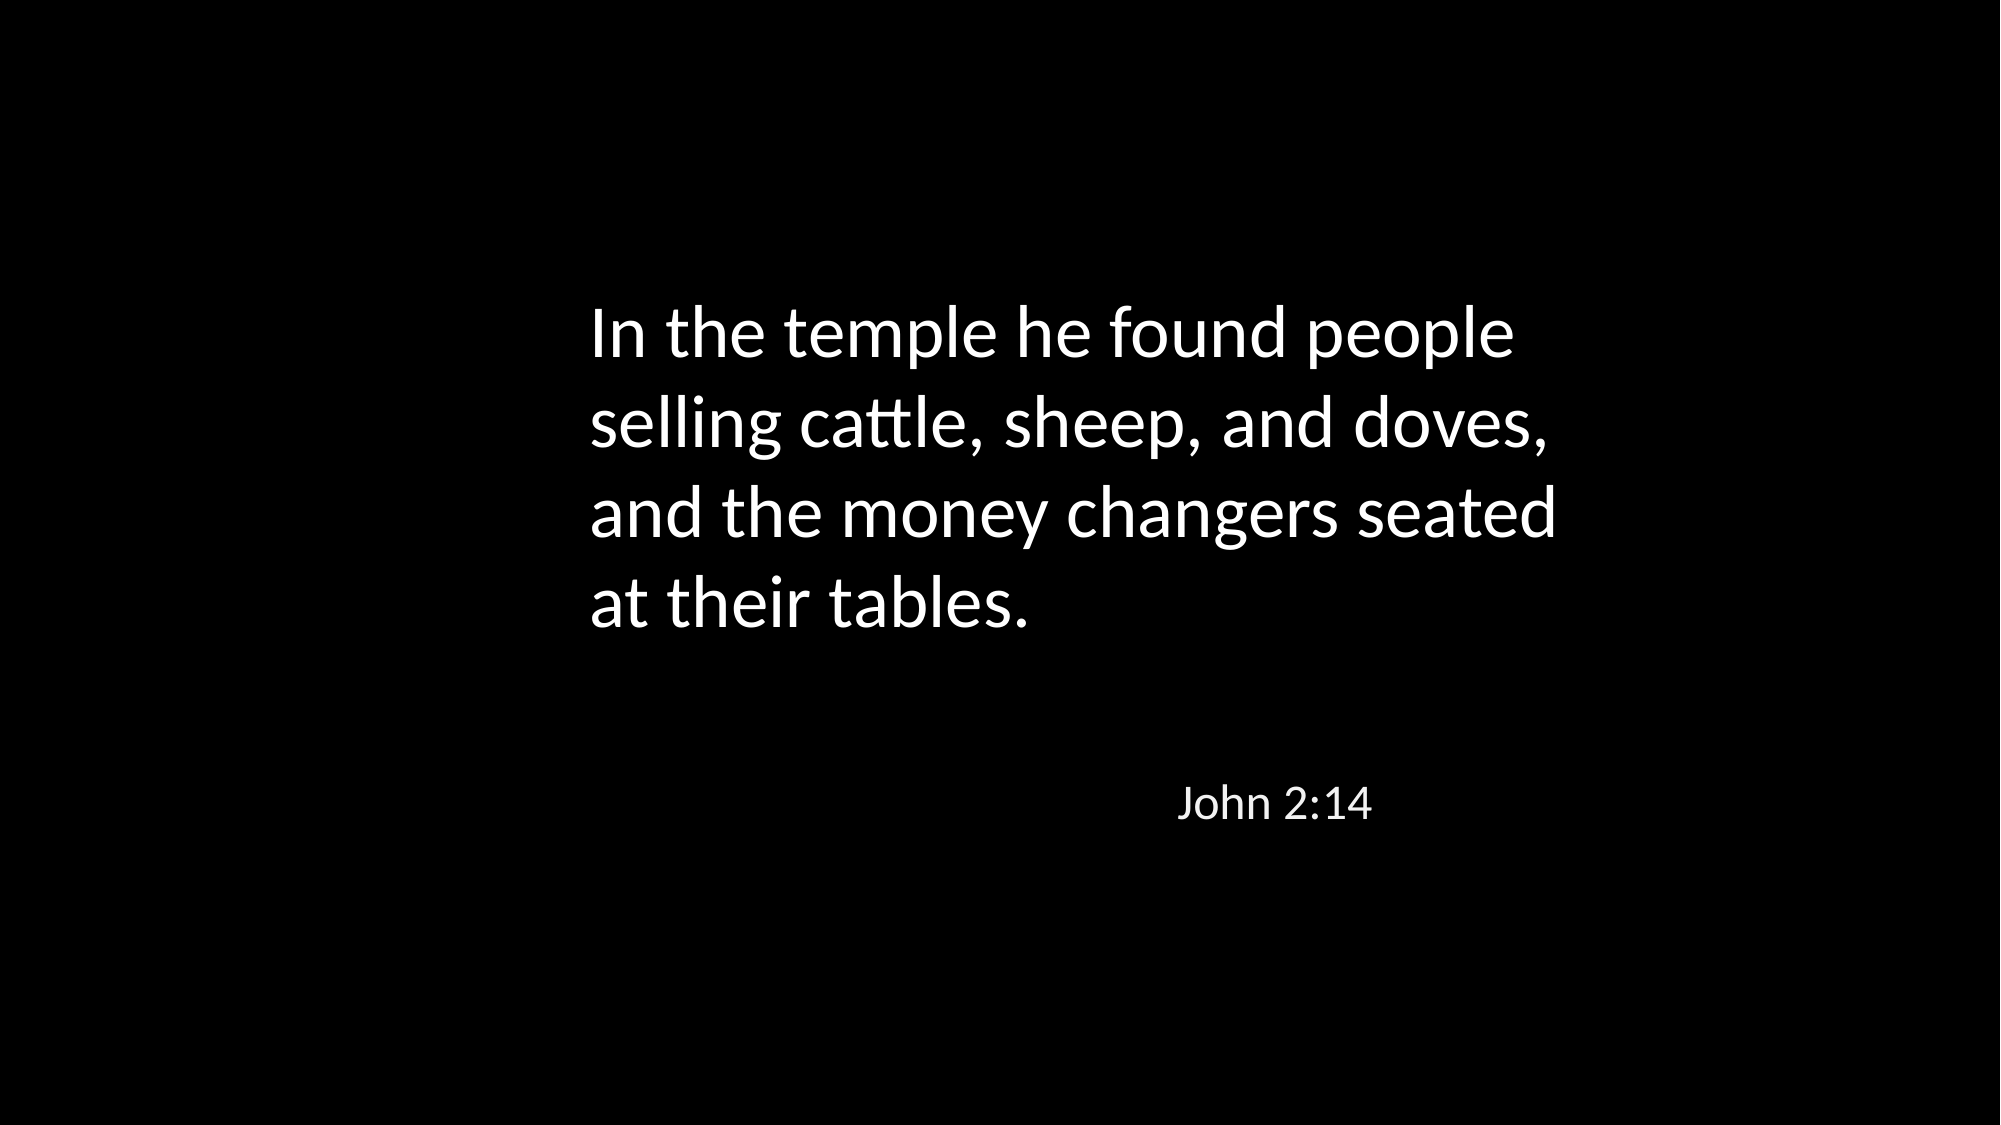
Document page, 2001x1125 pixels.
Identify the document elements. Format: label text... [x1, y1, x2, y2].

text_box John 2:14 [999, 762, 1550, 838]
text_box In the temple he found people selling cattle, sheep, and doves, and the money changers seated at their tables. [575, 274, 1650, 650]
